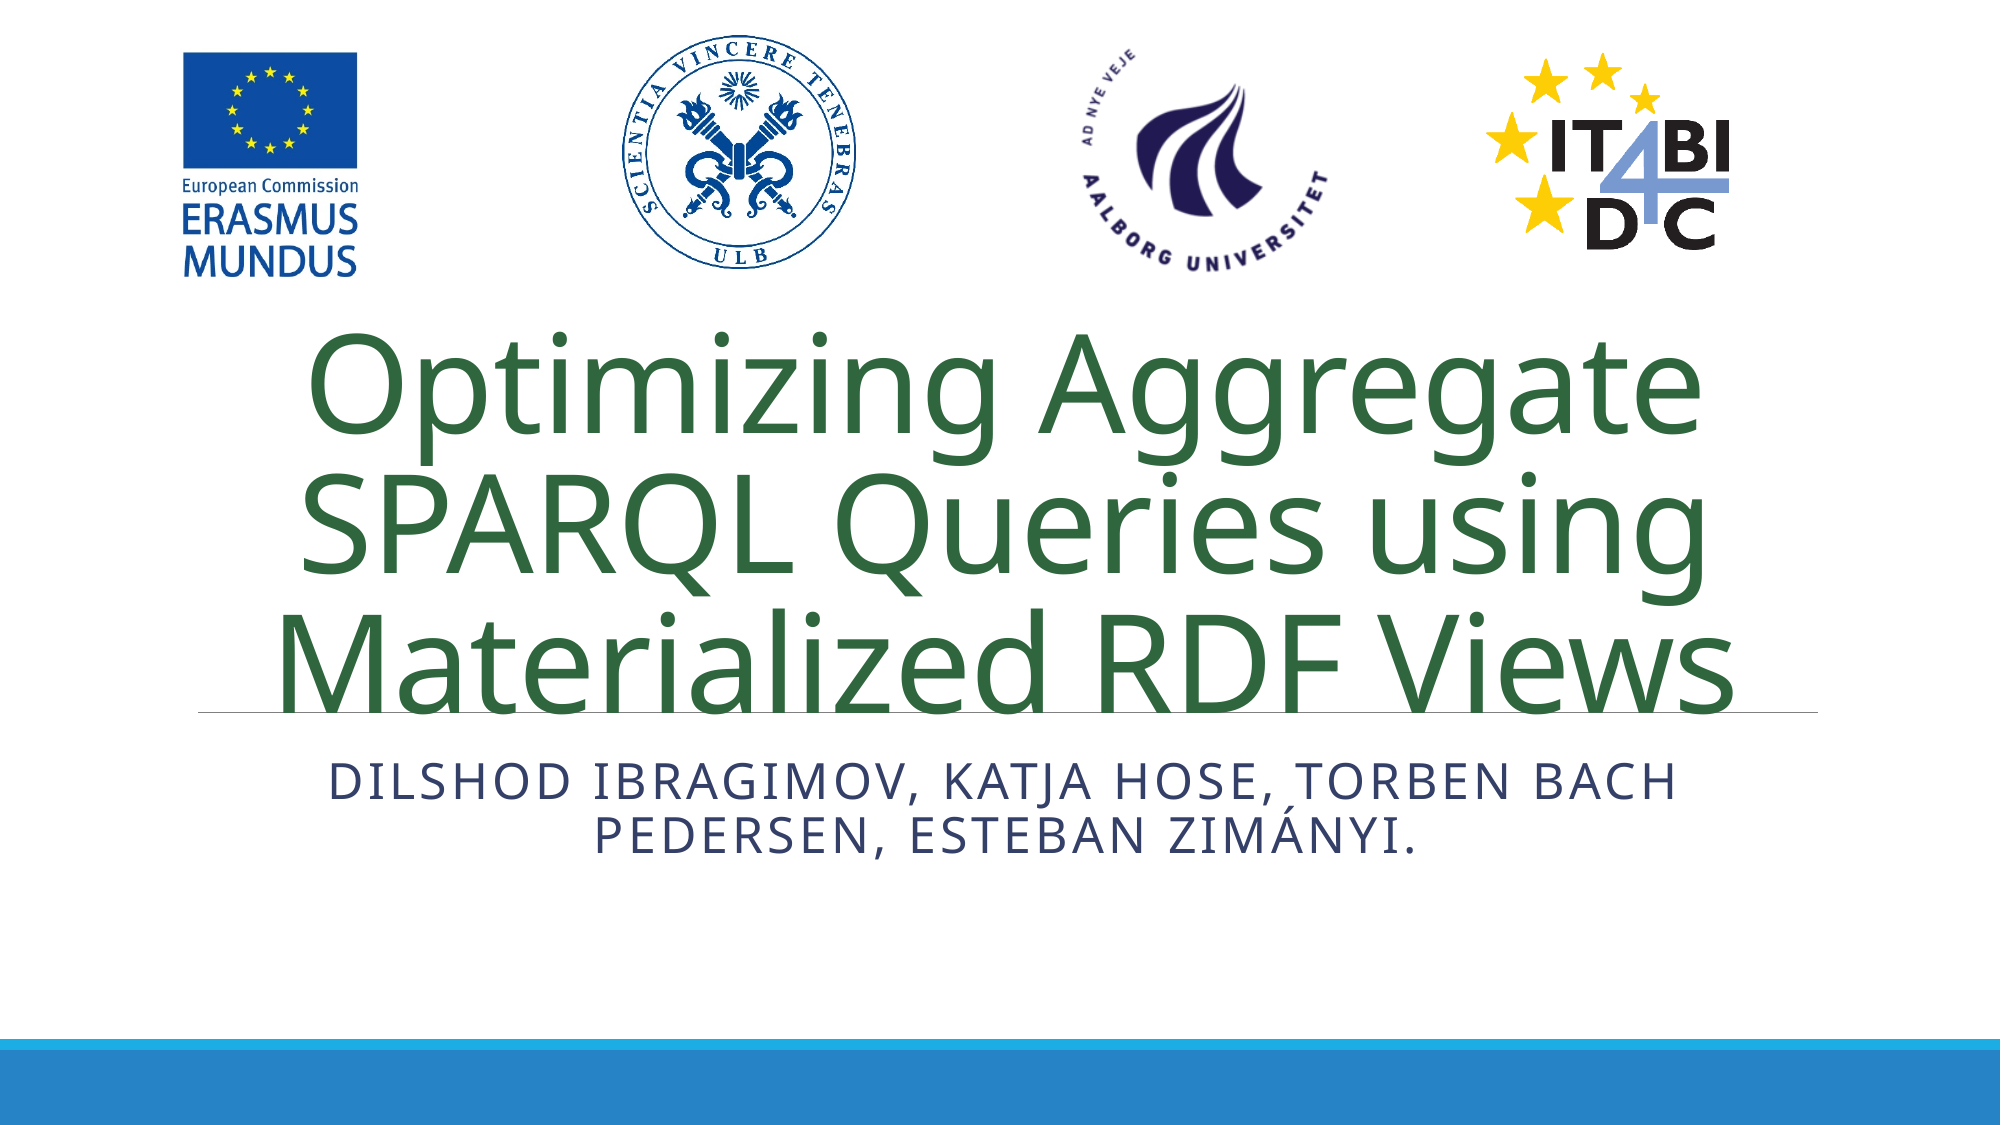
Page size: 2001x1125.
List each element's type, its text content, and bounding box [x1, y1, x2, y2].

picture [622, 35, 856, 269]
picture [1051, 18, 1357, 302]
title Optimizing Aggregate SPARQL Queries using Materialized RDF Views [180, 387, 1830, 749]
picture [179, 48, 359, 287]
subtitle Dilshod IBRAGIMOV, KATJA HOSE, TORBEN BACH PEDERSEN, ESTEBAN ZIMÁNYI. [180, 749, 1831, 937]
picture [1485, 48, 1739, 257]
